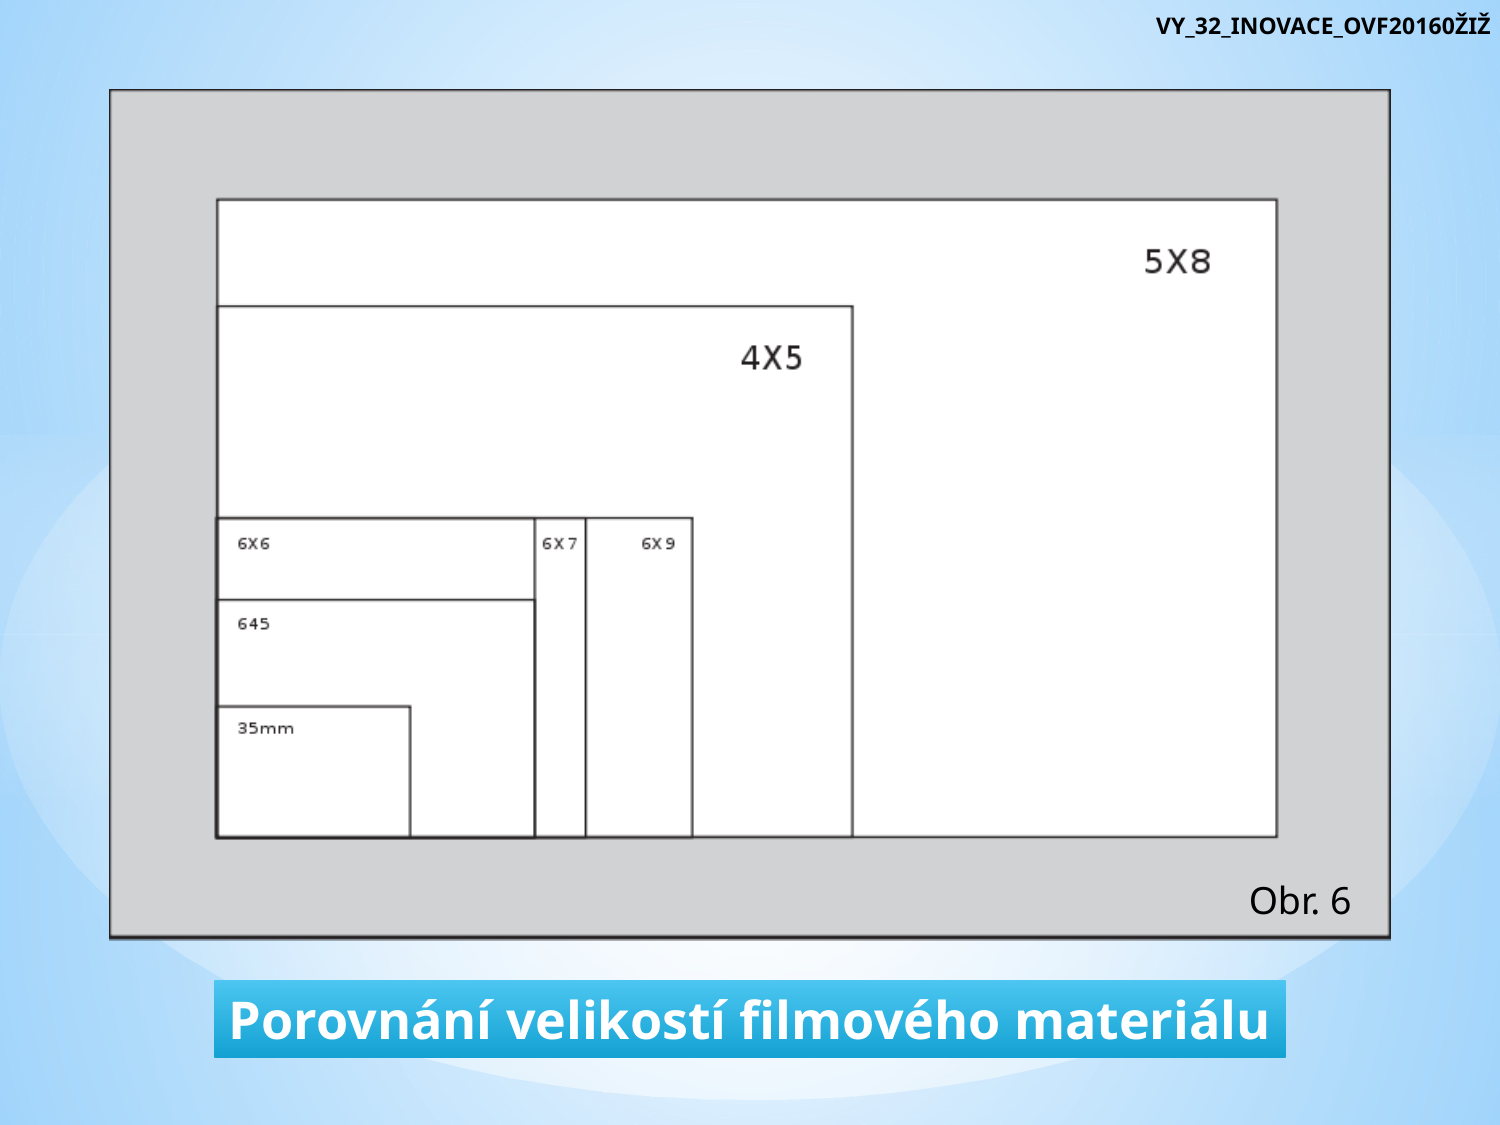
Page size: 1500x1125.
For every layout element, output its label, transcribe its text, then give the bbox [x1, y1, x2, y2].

text_box Porovnání velikostí filmového materiálu [214, 980, 1286, 1058]
text_box VY_32_INOVACE_OVF20160ŽIŽ [1133, 0, 1500, 56]
picture [109, 89, 1391, 941]
